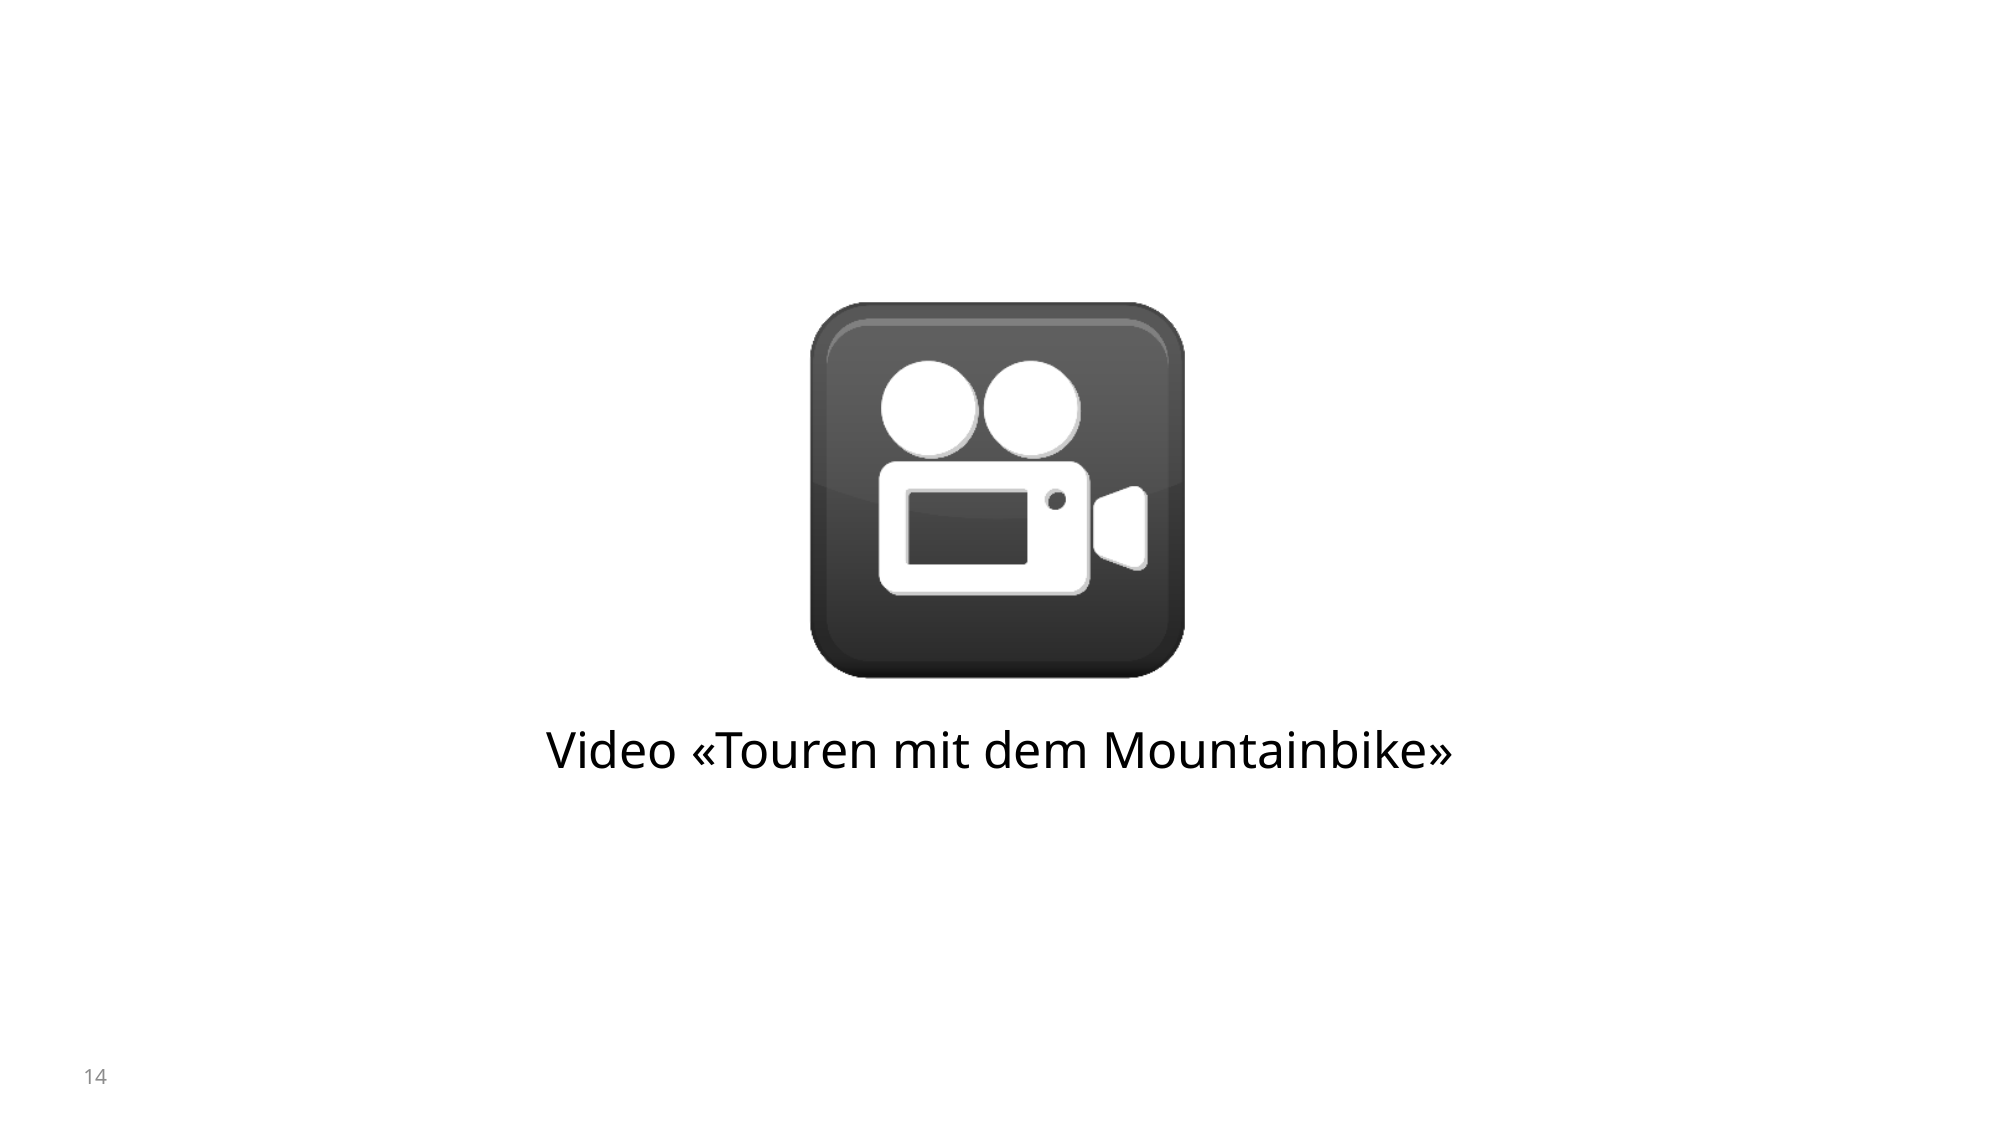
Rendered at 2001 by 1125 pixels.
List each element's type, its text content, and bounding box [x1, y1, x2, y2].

list Video «Touren mit dem Mountainbike» [78, 716, 1922, 1014]
picture [792, 290, 1206, 695]
slide_number 14 [83, 1063, 218, 1090]
